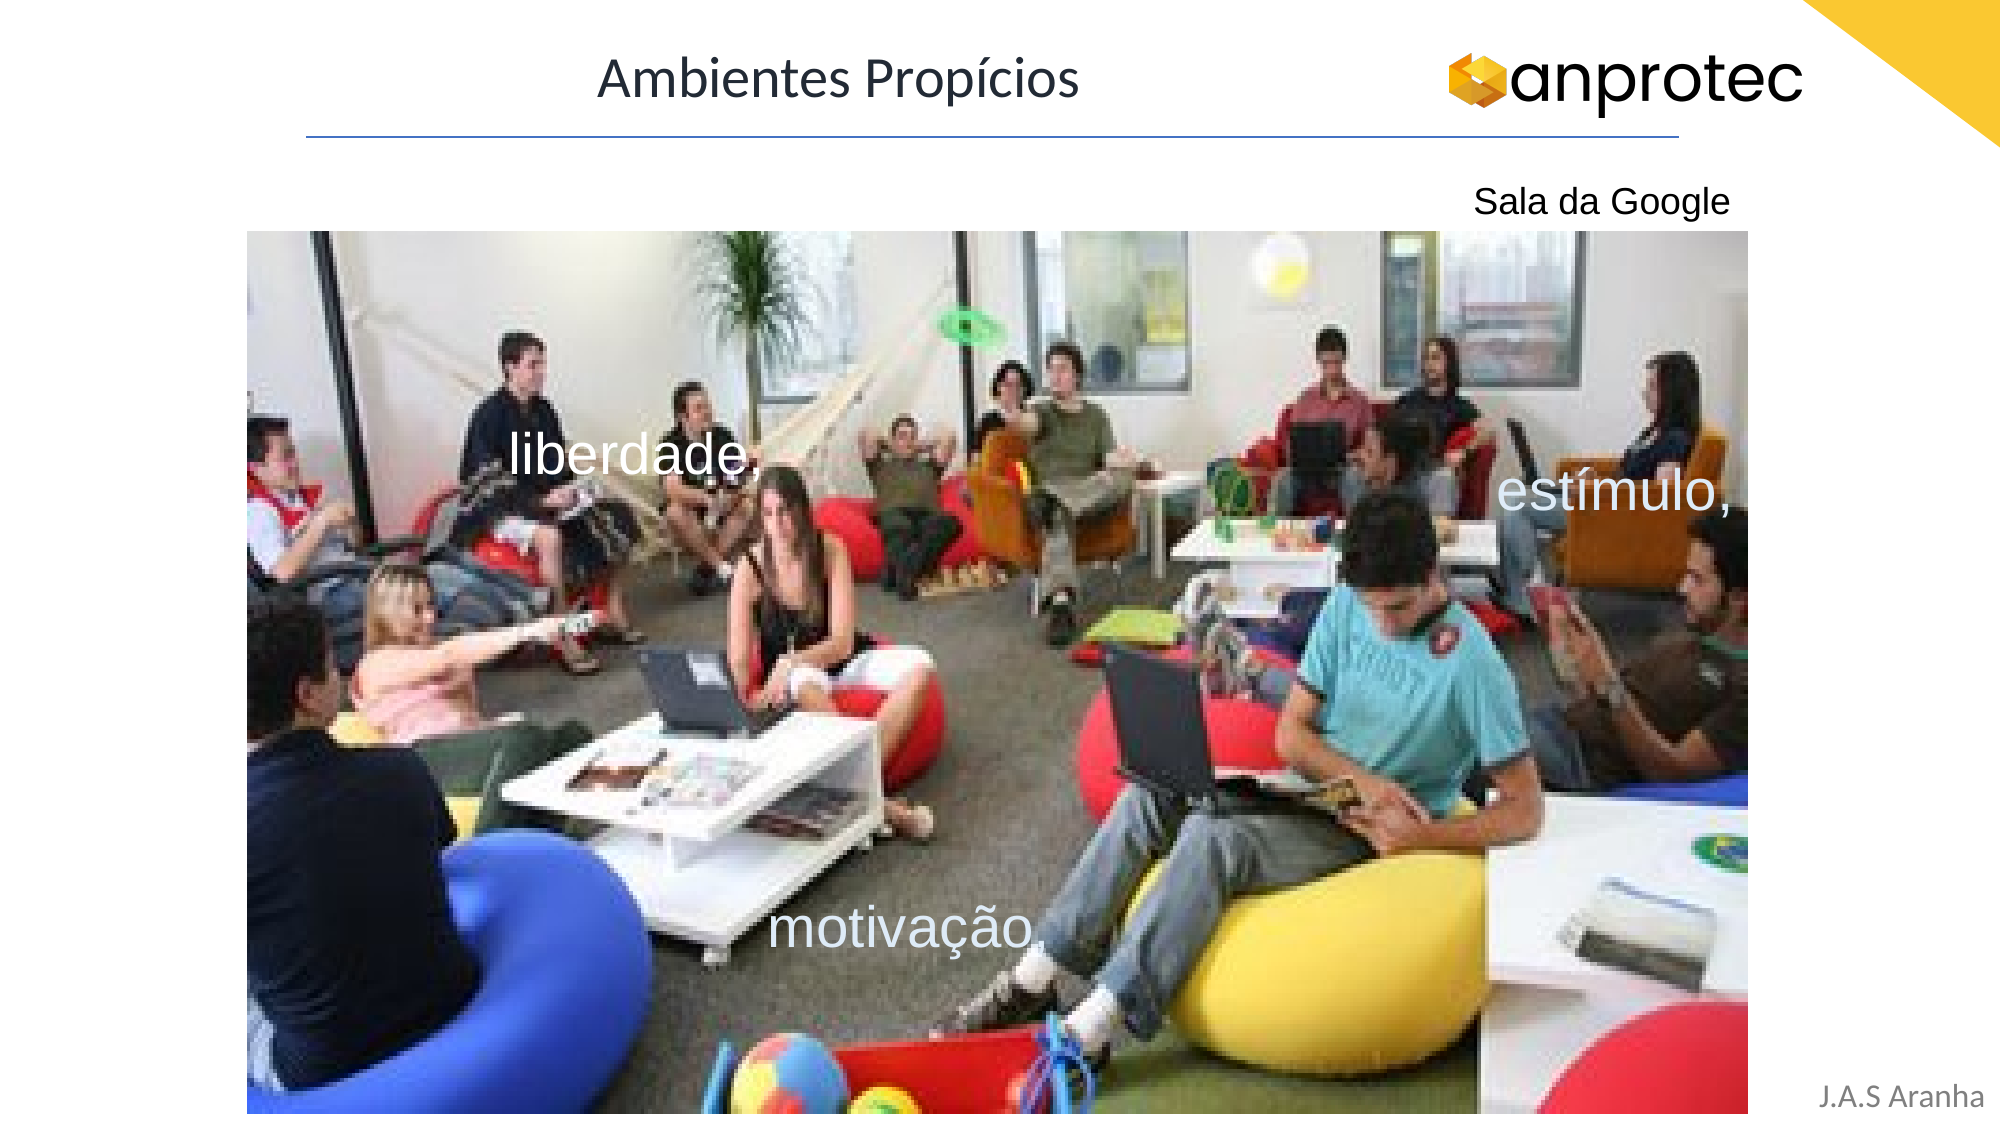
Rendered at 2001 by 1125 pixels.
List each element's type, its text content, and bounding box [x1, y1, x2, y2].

picture [247, 231, 1748, 1114]
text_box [306, 0, 2000, 149]
text_box Sala da Google [1458, 169, 1747, 229]
text_box J.A.S Aranha [1804, 1066, 2000, 1122]
